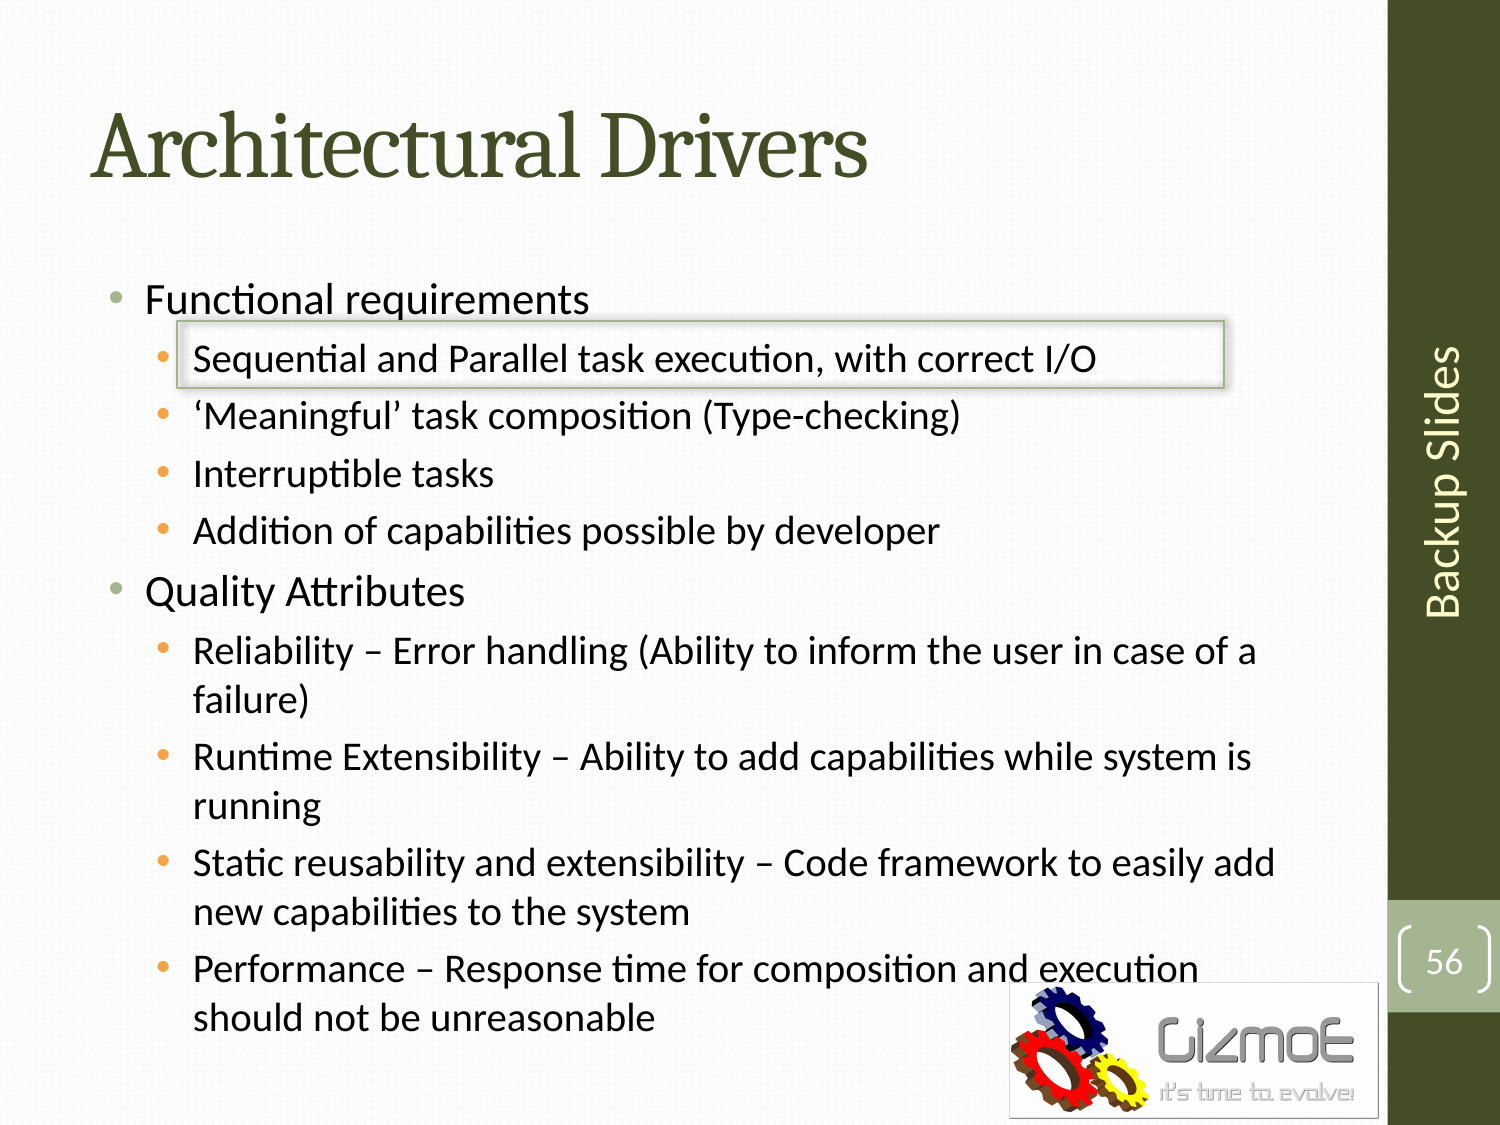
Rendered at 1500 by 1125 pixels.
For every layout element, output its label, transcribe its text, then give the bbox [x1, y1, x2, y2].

title Architectural Drivers [75, 45, 1325, 233]
slide_number 55 [1397, 925, 1492, 994]
slide_number Backup Slides [1408, 288, 1469, 636]
list Functional requirements Sequential and Parallel task execution, with correct I/O ‘Meaningful’ task composition (Type-checking) Interruptible tasks Addition of capabilities possible by developer Quality Attributes Reliability – Error handling (Ability to inform the user in case of a failure) Runtime Extensibility – Ability to add capabilities while system is running Static reusability and extensibility – Code framework to easily add new capabilities to the system Performance – Response time for composition and execution should not be unreasonable [75, 262, 1325, 1050]
picture [1005, 979, 1382, 1121]
text_box [176, 320, 1225, 389]
